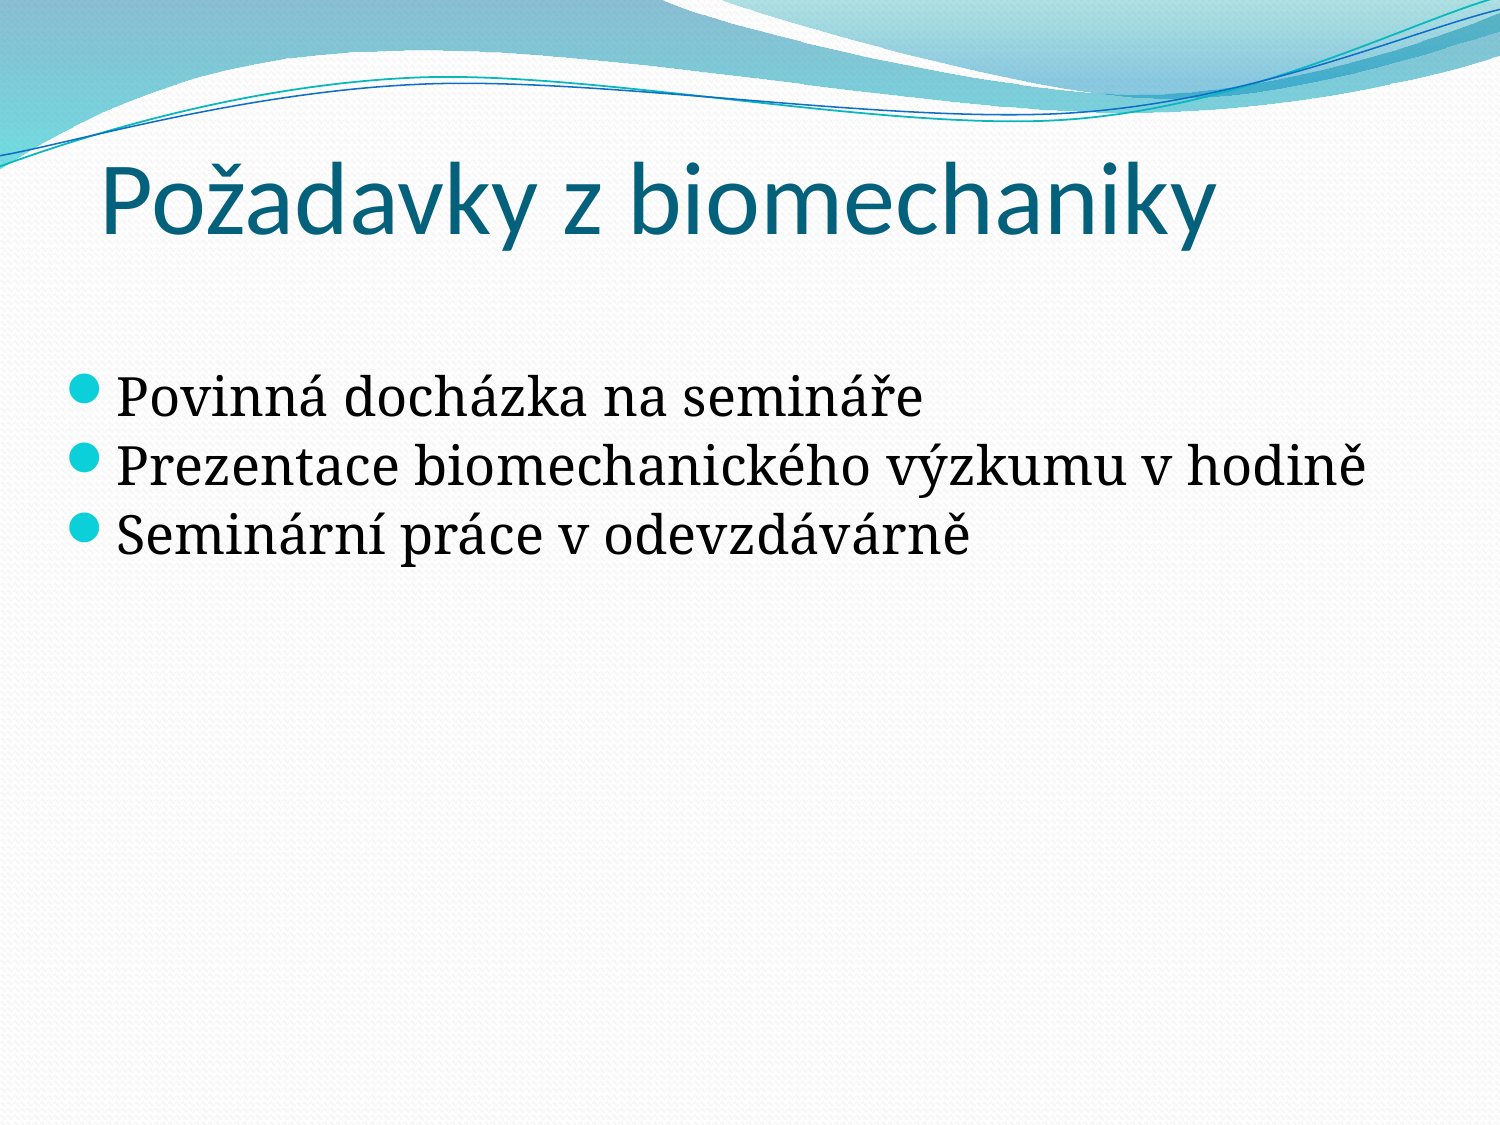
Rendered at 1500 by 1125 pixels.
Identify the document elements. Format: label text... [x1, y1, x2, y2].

title Požadavky z biomechaniky [99, 37, 1397, 256]
list Povinná docházka na semináře Prezentace biomechanického výzkumu v hodině Seminární práce v odevzdávárně [49, 361, 1402, 610]
